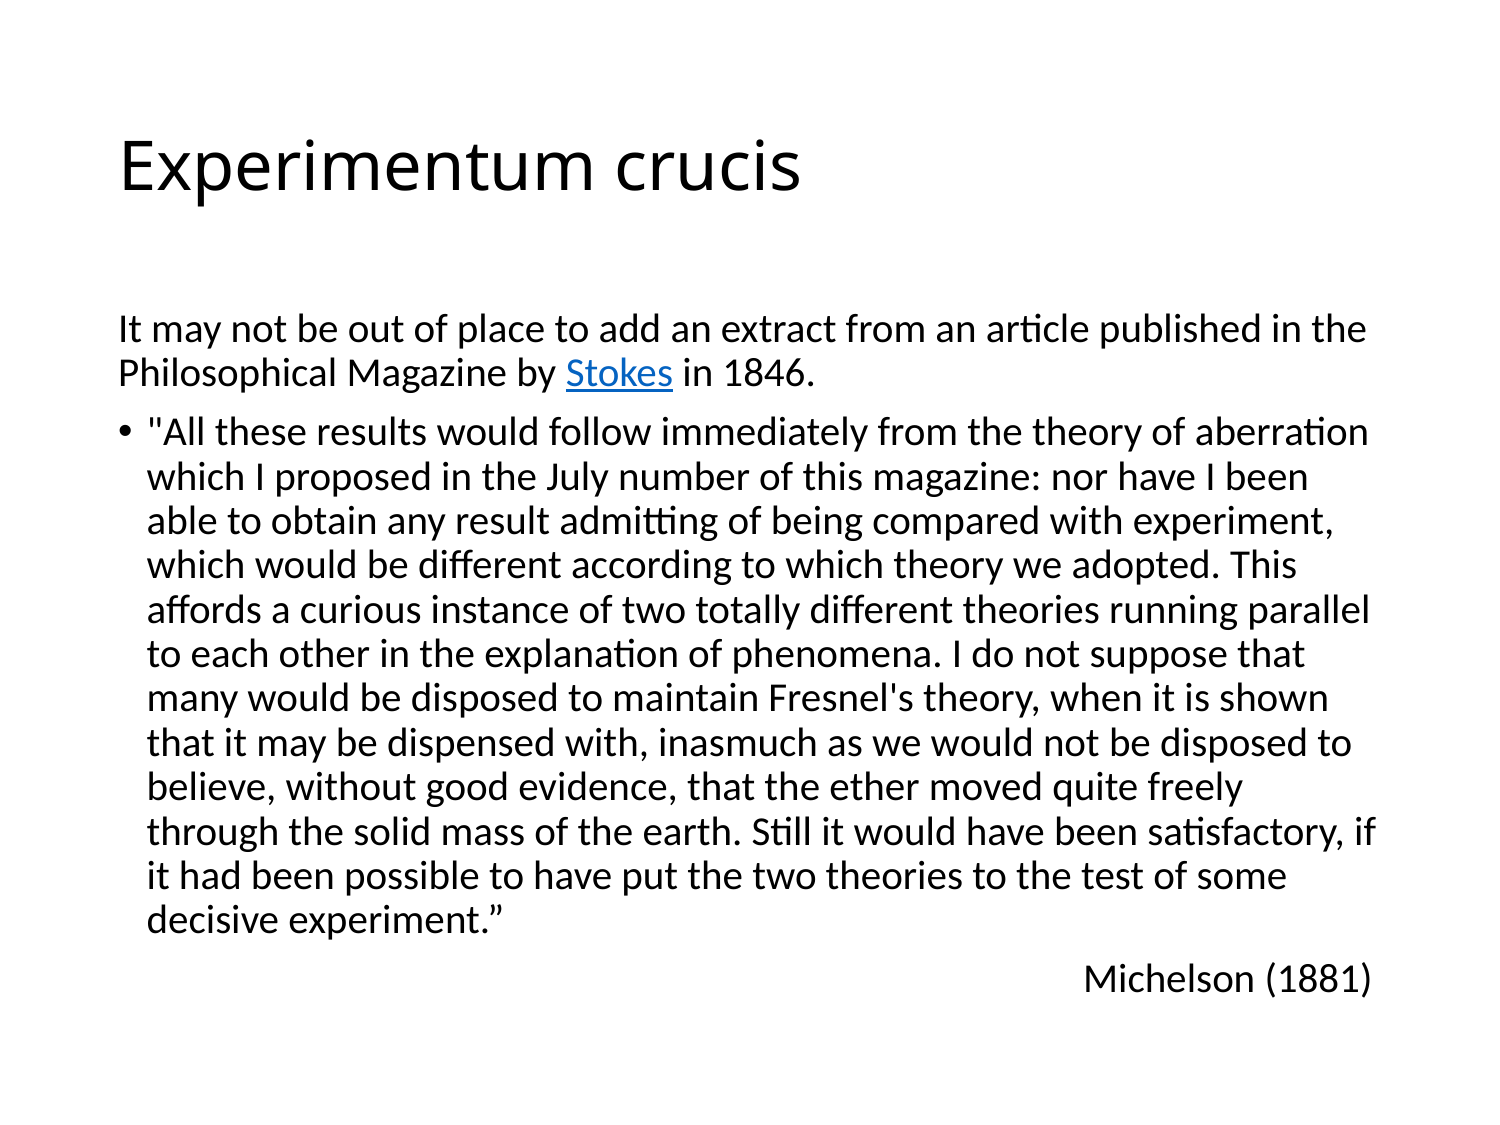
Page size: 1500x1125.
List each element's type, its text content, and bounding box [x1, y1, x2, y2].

title Experimentum crucis [103, 59, 1397, 278]
list It may not be out of place to add an extract from an article published in the Philosophical Magazine by Stokes in 1846. "All these results would follow immediately from the theory of aberration which I proposed in the July number of this magazine: nor have I been able to obtain any result admitting of being compared with experiment, which would be different according to which theory we adopted. This affords a curious instance of two totally different theories running parallel to each other in the explanation of phenomena. I do not suppose that many would be disposed to maintain Fresnel's theory, when it is shown that it may be dispensed with, inasmuch as we would not be disposed to believe, without good evidence, that the ether moved quite freely through the solid mass of the earth. Still it would have been satisfactory, if it had been possible to have put the two theories to the test of some decisive experiment.” Michelson (1881) [103, 299, 1397, 1014]
